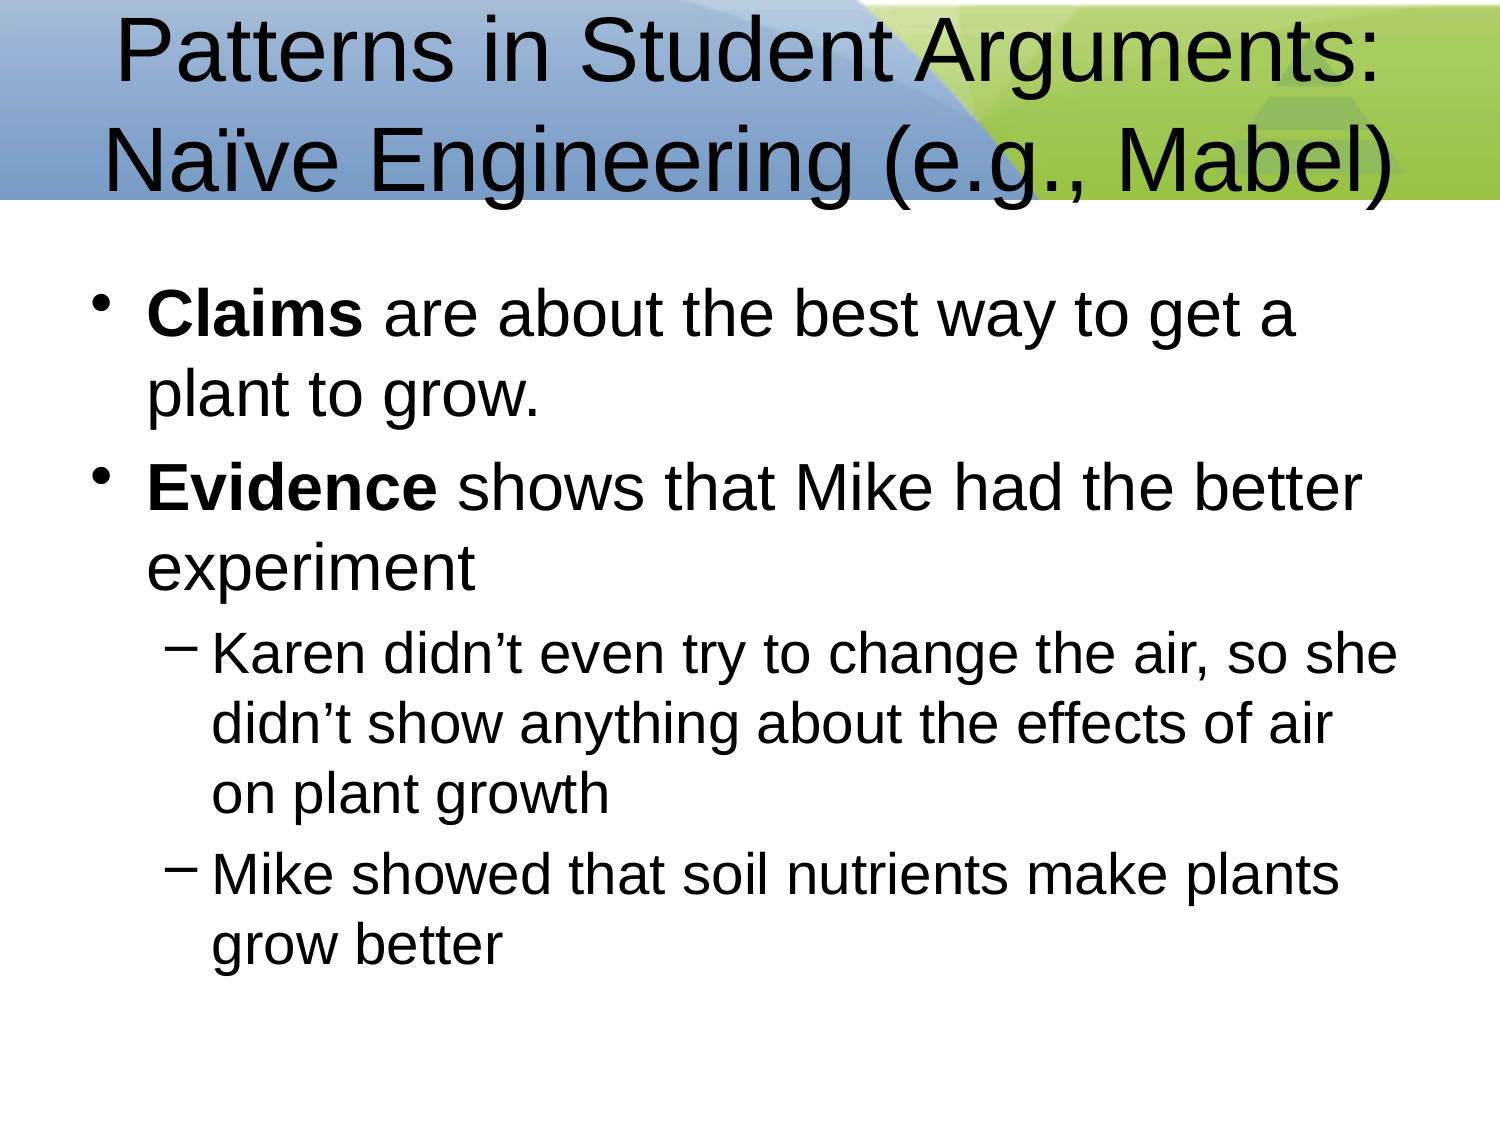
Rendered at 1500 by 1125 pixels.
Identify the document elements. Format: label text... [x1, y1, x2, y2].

list Claims are about the best way to get a plant to grow. Evidence shows that Mike had the better experiment Karen didn’t even try to change the air, so she didn’t show anything about the effects of air on plant growth Mike showed that soil nutrients make plants grow better [75, 262, 1425, 1005]
title Patterns in Student Arguments: Naïve Engineering (e.g., Mabel) [75, 12, 1425, 188]
picture [0, 0, 1500, 200]
